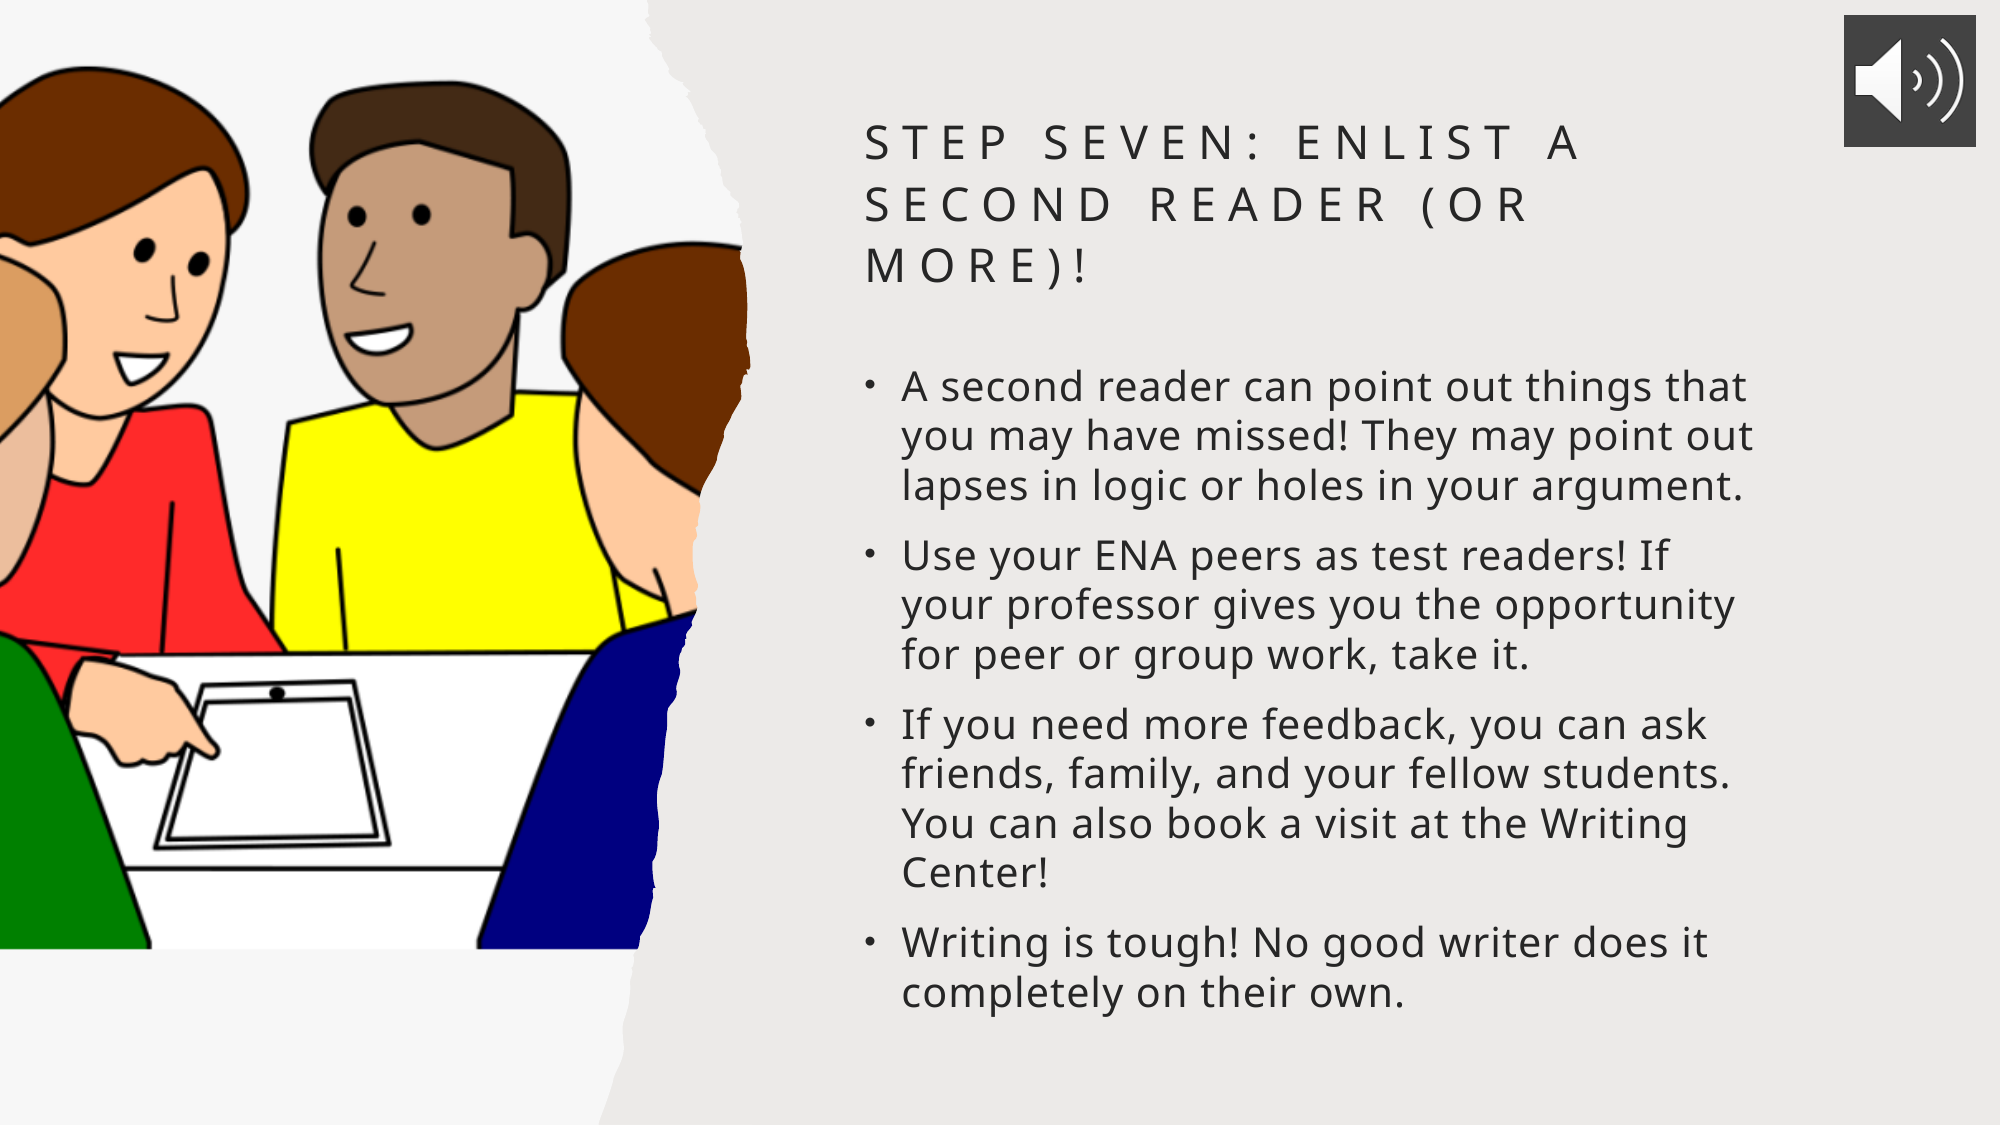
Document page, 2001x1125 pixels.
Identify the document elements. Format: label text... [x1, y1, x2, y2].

title Step seven: enlist a second reader (or more)! [849, 99, 1782, 300]
picture [1843, 13, 1977, 148]
text_box [753, 0, 2000, 1125]
picture [0, 0, 753, 1125]
list A second reader can point out things that you may have missed! They may point out lapses in logic or holes in your argument. Use your ENA peers as test readers! If your professor gives you the opportunity for peer or group work, take it. If you need more feedback, you can ask friends, family, and your fellow students. You can also book a visit at the Writing Center! Writing is tough! No good writer does it completely on their own. [849, 352, 1782, 1026]
